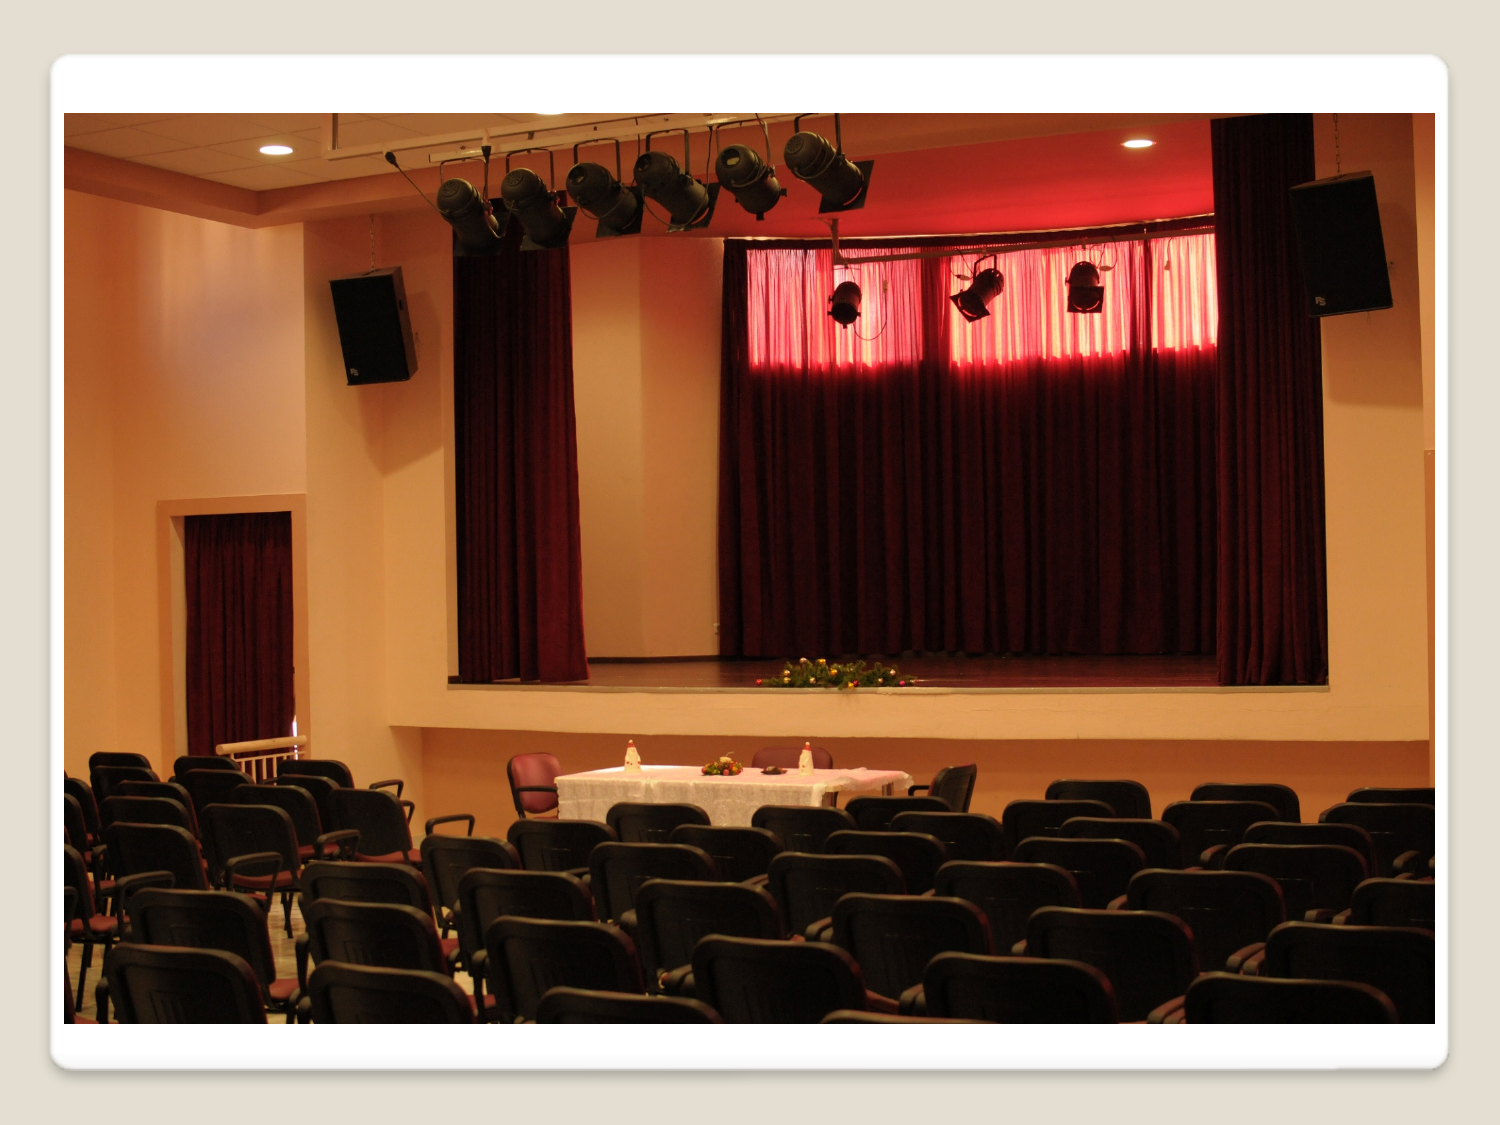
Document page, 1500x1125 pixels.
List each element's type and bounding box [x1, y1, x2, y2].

picture [64, 113, 1435, 1024]
